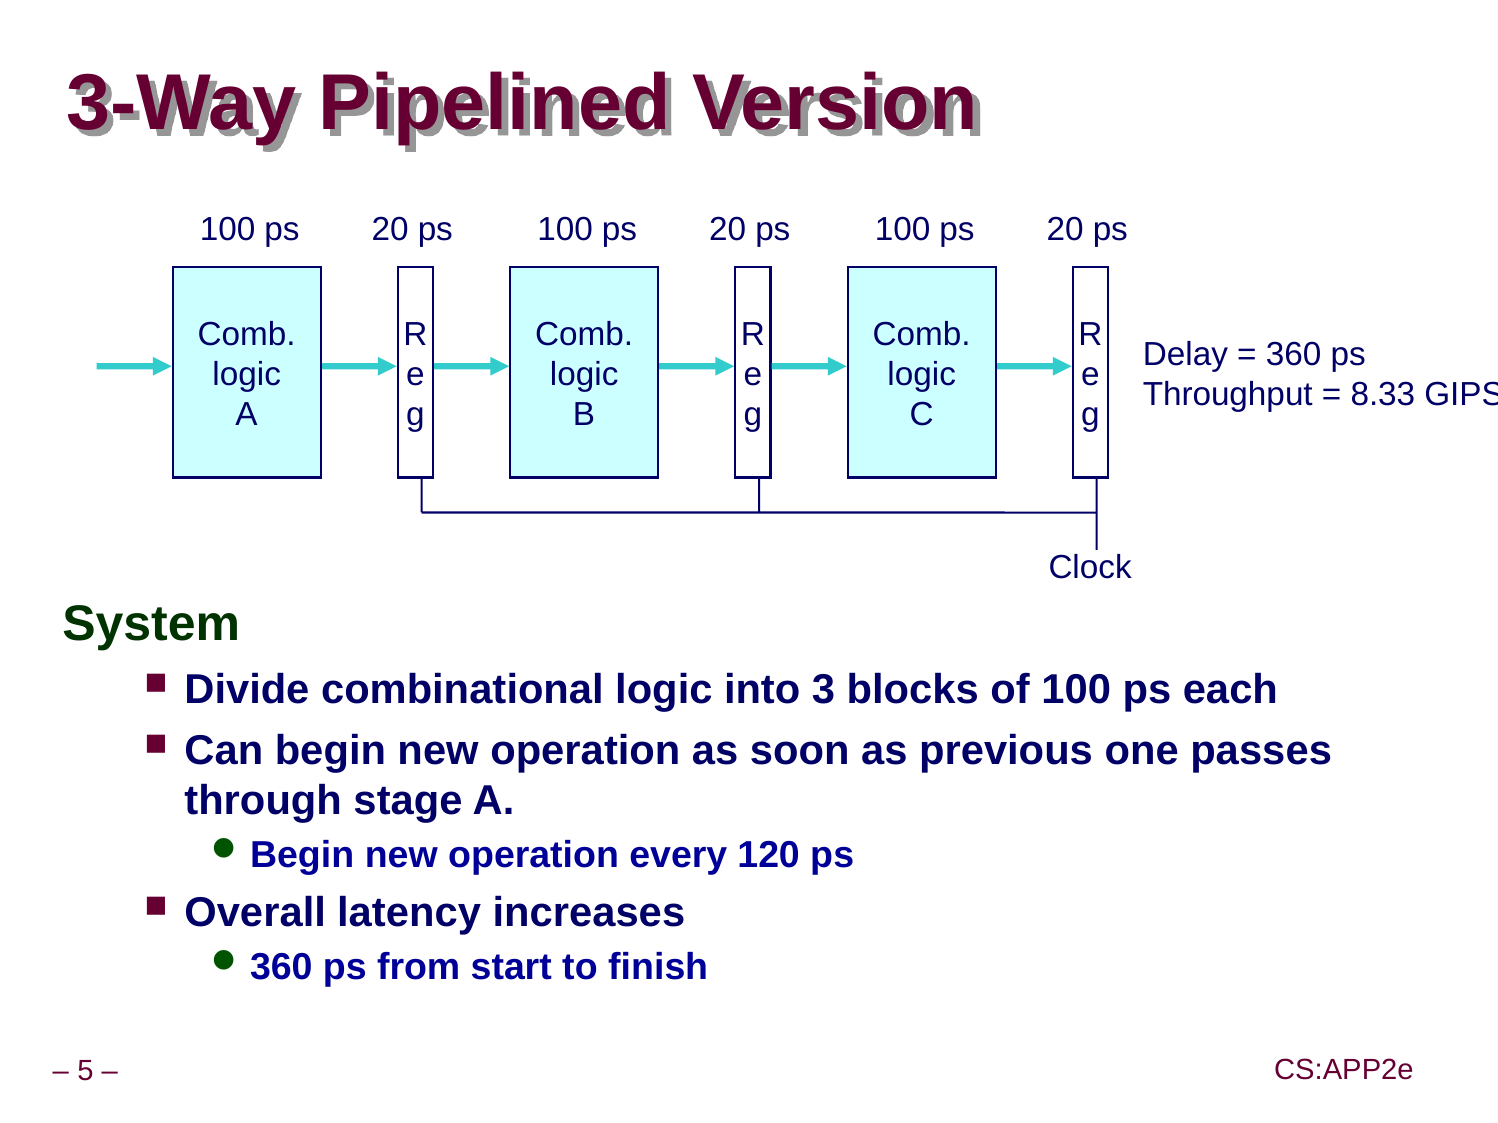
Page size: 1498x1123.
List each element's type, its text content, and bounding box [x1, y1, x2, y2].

title 3-Way Pipelined Version [66, 40, 1495, 169]
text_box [96, 199, 1498, 593]
list System Divide combinational logic into 3 blocks of 100 ps each Can begin new operation as soon as previous one passes through stage A. Begin new operation every 120 ps Overall latency increases 360 ps from start to finish [47, 587, 1409, 1056]
